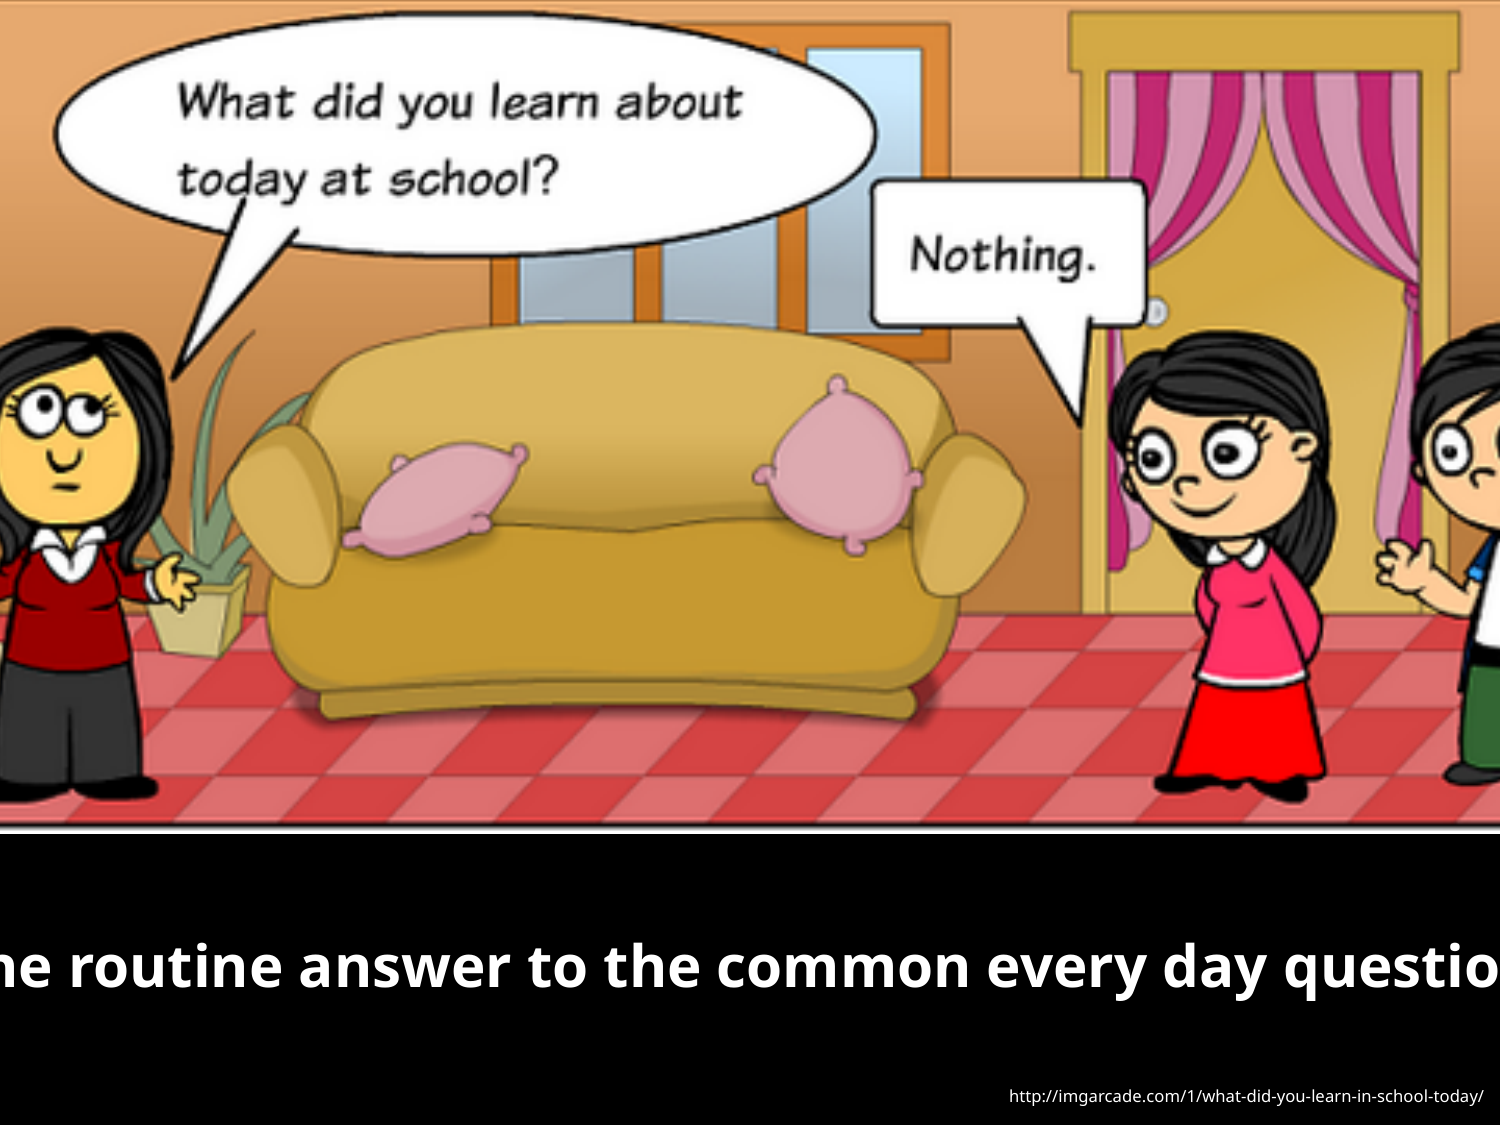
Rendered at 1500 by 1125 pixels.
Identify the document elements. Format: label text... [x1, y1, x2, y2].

text_box http://imgarcade.com/1/what-did-you-learn-in-school-today/ [994, 1078, 1500, 1114]
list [0, 0, 1500, 834]
text_box The routine answer to the common every day question! [0, 921, 1500, 1007]
